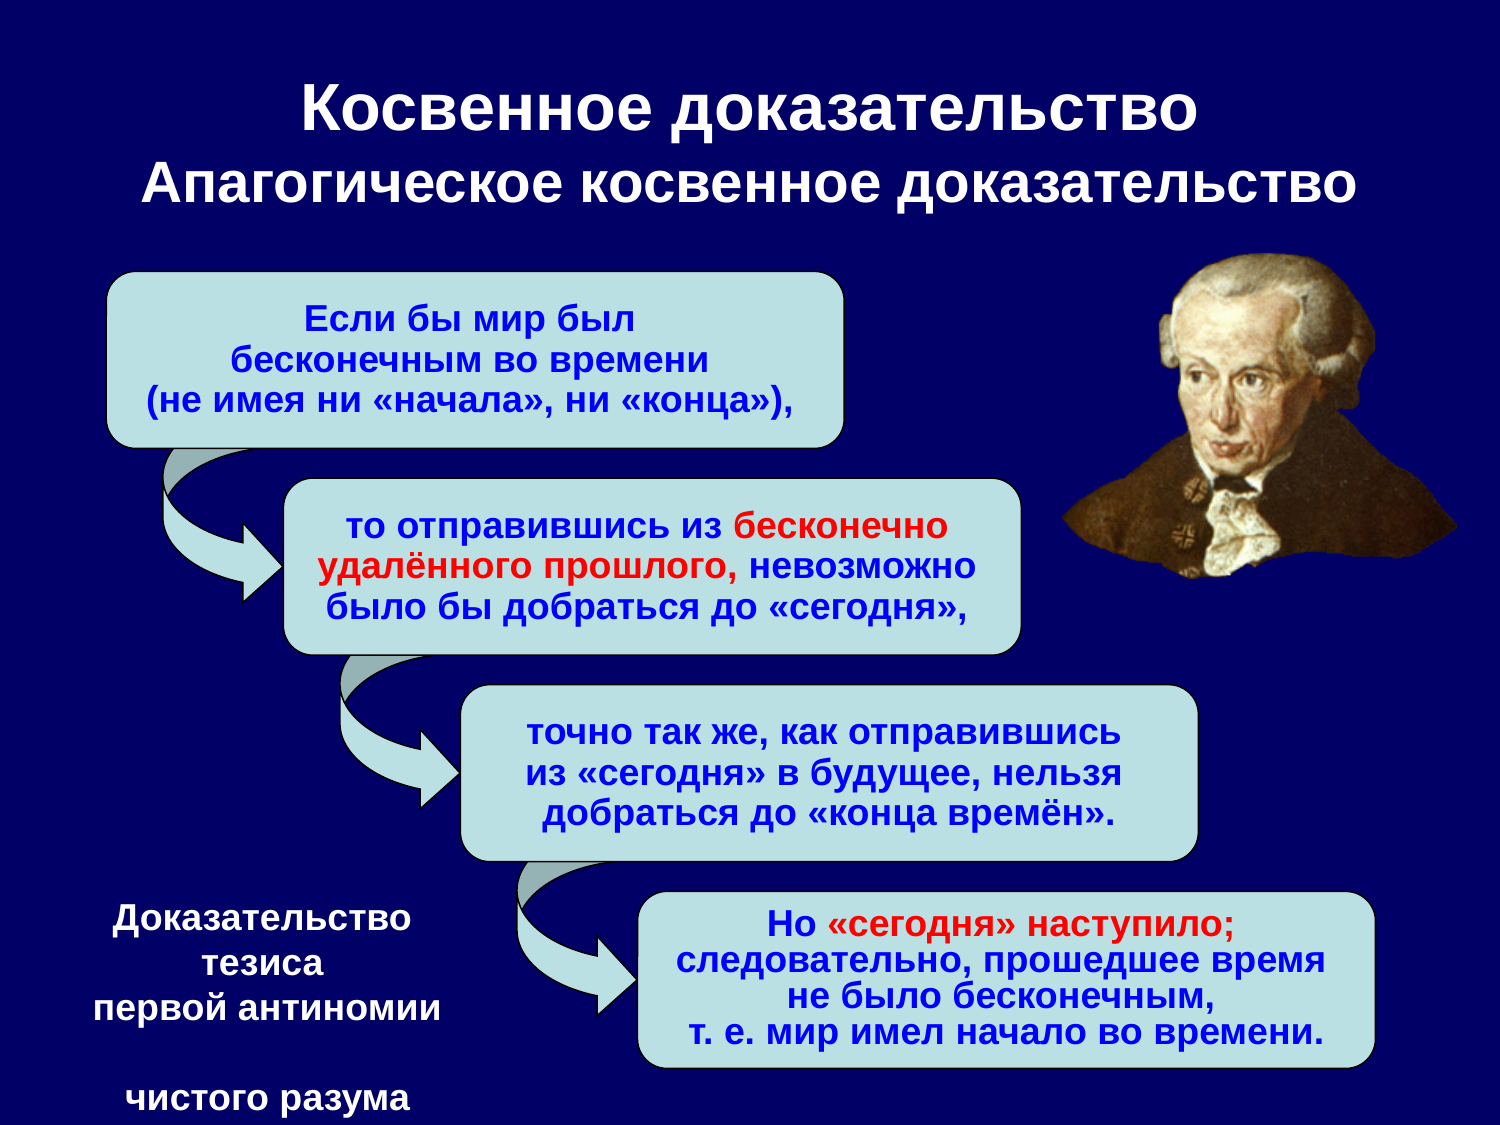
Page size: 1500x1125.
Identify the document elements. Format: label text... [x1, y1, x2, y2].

text_box то отправившись из бесконечно удалённого прошлого, невозможно было бы добраться до «сегодня», [283, 478, 1022, 656]
text_box Доказательство тезиса первой антиномии чистого разума [76, 885, 458, 1125]
text_box [516, 862, 637, 1016]
title Косвенное доказательство Апагогическое косвенное доказательство [74, 44, 1426, 233]
text_box [162, 449, 283, 603]
text_box [339, 656, 460, 809]
text_box точно так же, как отправившись из «сегодня» в будущее, нельзя добраться до «конца времён». [460, 684, 1199, 862]
picture [1062, 253, 1457, 579]
text_box Если бы мир был бесконечным во времени (не имея ни «начала», ни «конца»), [106, 271, 845, 449]
text_box Но «сегодня» наступило; следовательно, прошедшее время не было бесконечным, т. е. мир имел начало во времени. [637, 891, 1376, 1069]
